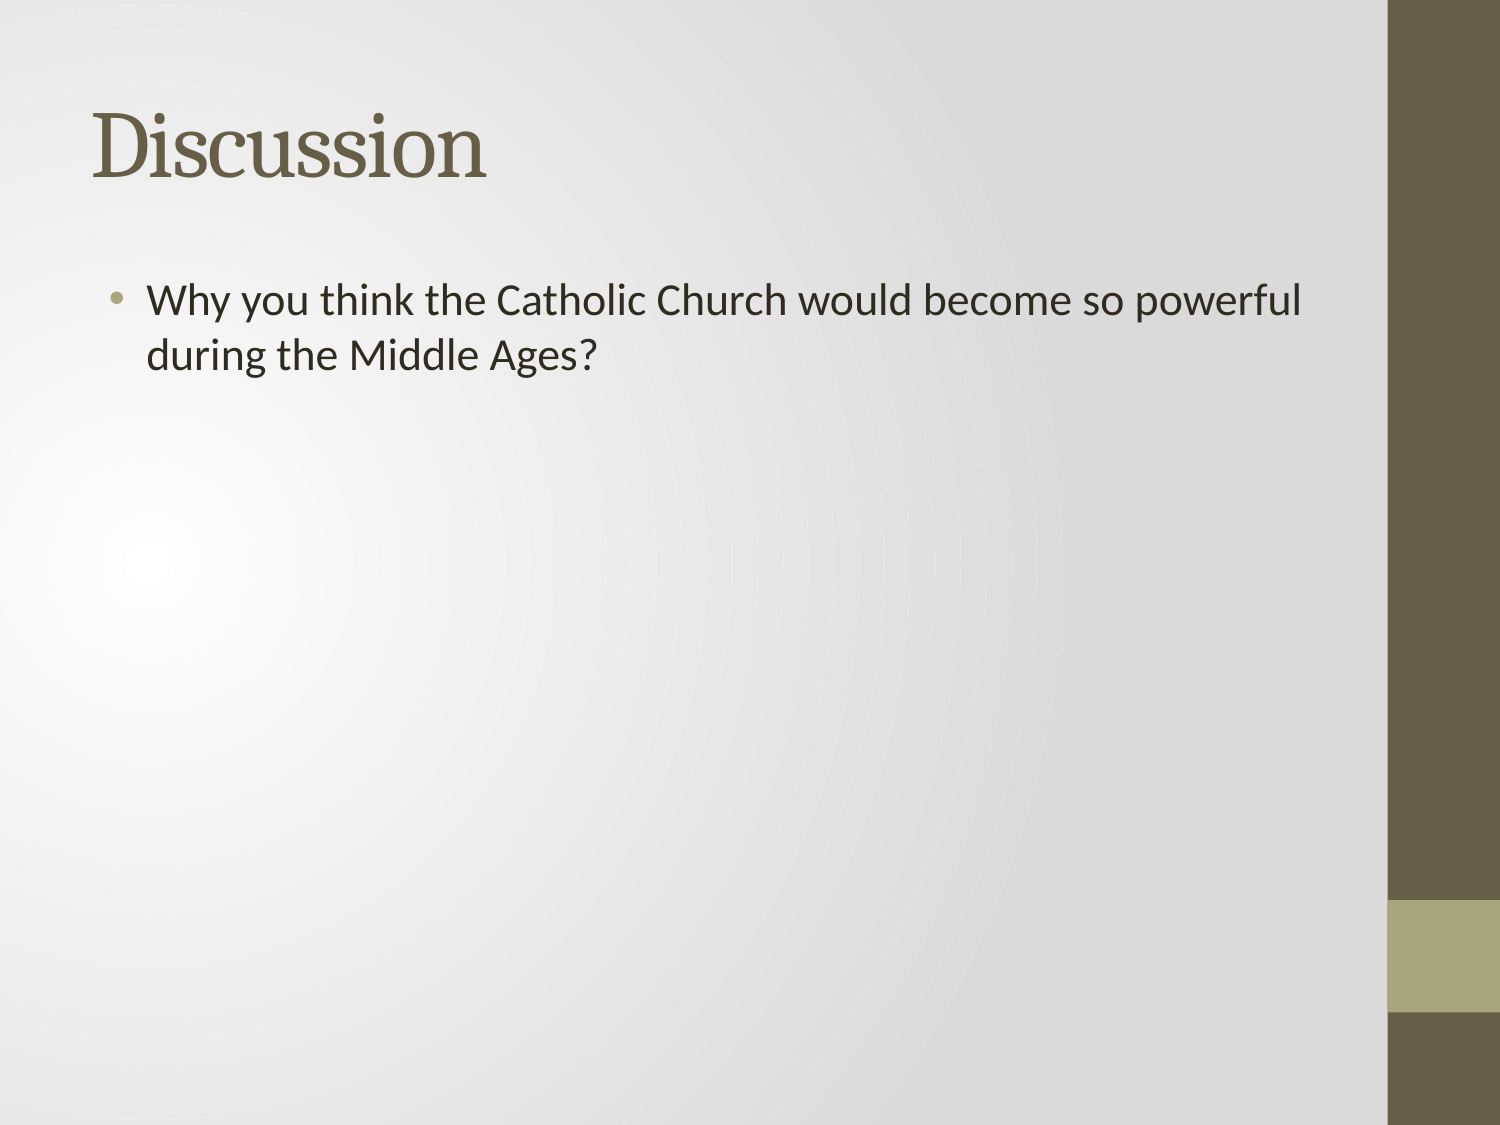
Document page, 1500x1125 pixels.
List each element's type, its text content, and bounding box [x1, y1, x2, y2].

title Discussion [75, 45, 1325, 233]
list Why you think the Catholic Church would become so powerful during the Middle Ages? [75, 262, 1325, 1050]
